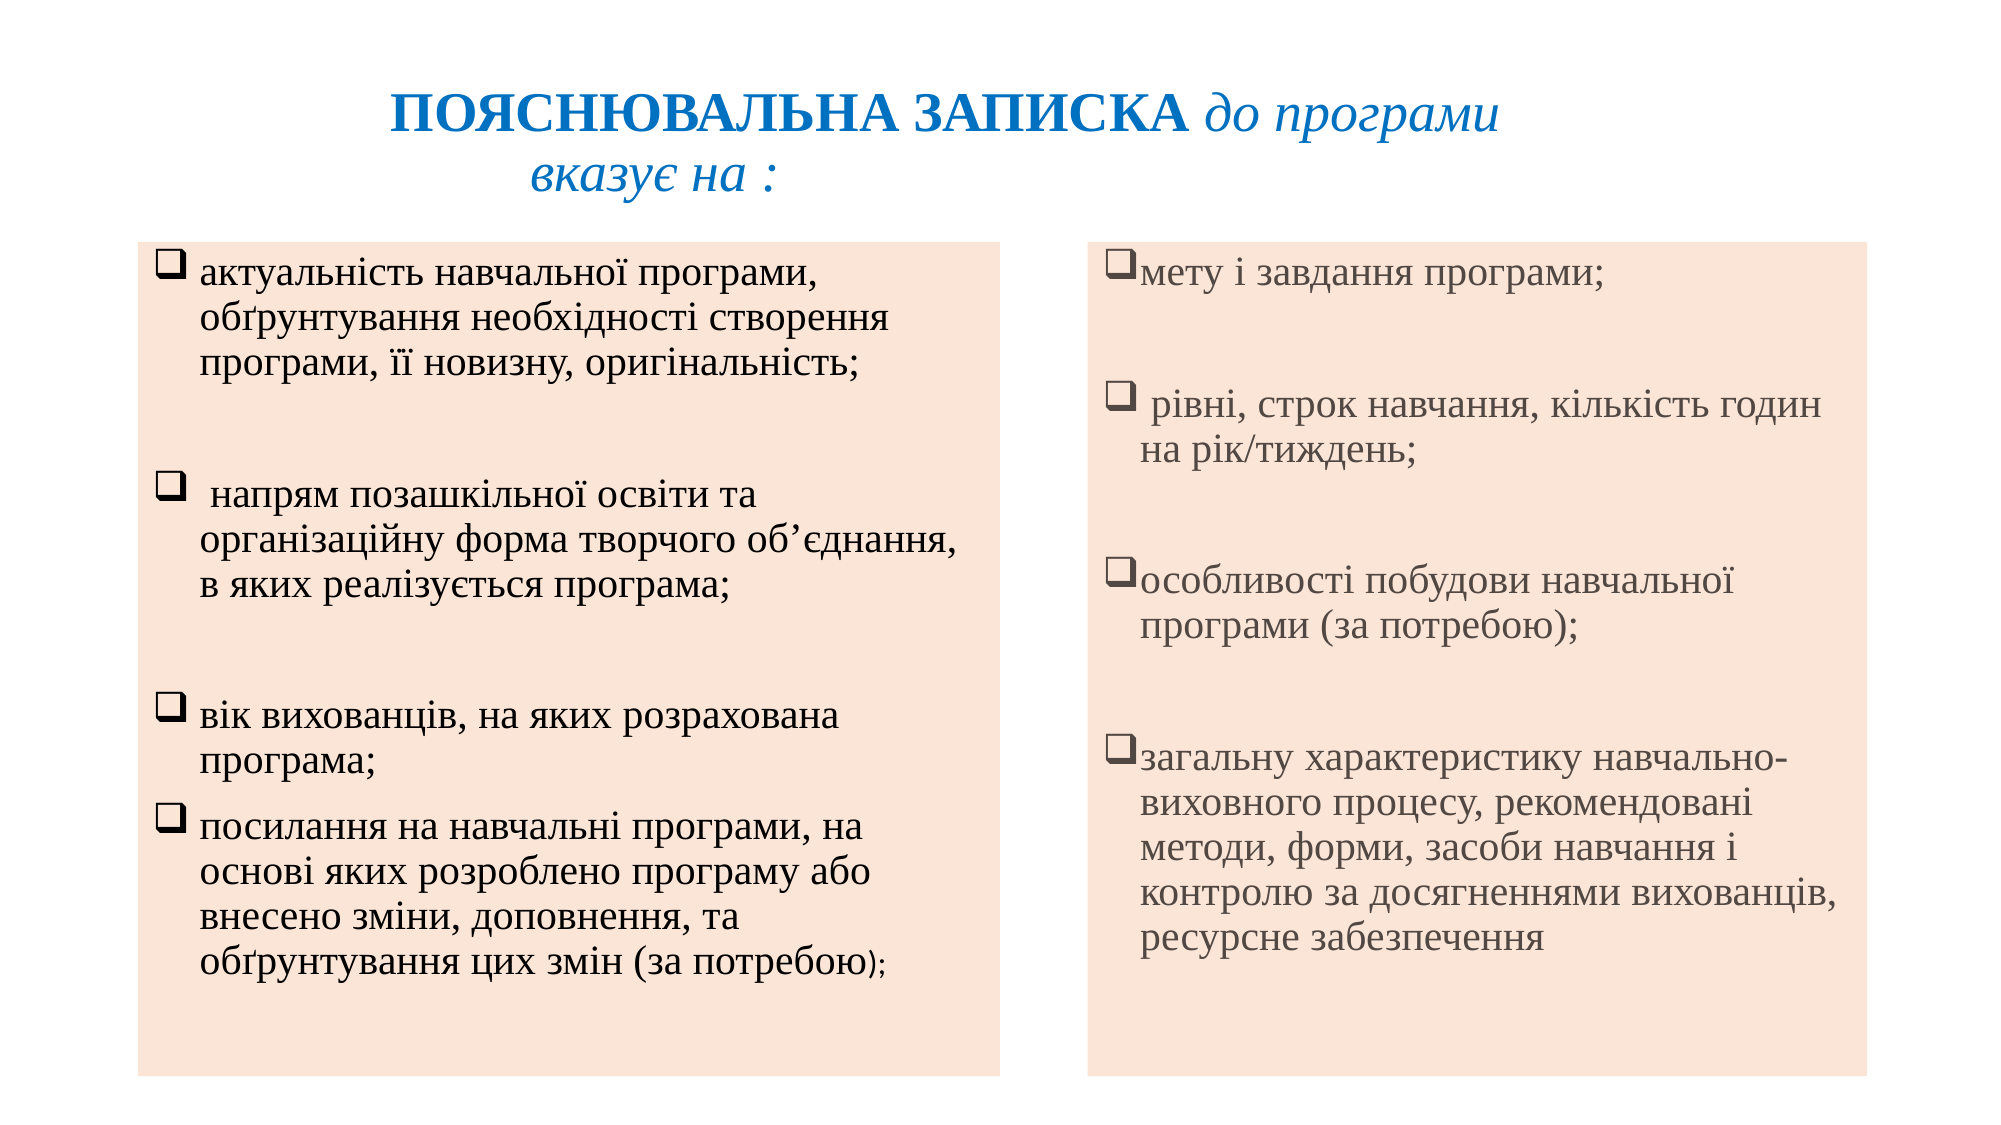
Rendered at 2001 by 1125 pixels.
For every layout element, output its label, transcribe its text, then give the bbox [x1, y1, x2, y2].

list мету і завдання програми; рівні, строк навчання, кількість годин на рік/тиждень; особливості побудови навчальної програми (за потребою); загальну характеристику навчально-виховного процесу, рекомендовані методи, форми, засоби навчання і контролю за досягненнями вихованців, ресурсне забезпечення [1087, 241, 1868, 1077]
title ПОЯСНЮВАЛЬНА ЗАПИСКА до програми вказує на : [137, 75, 1892, 212]
list актуальність навчальної програми, обґрунтування необхідності створення програми, її новизну, оригінальність; напрям позашкільної освіти та організаційну форма творчого об’єднання, в яких реалізується програма; вік вихованців, на яких розрахована програма; посилання на навчальні програми, на основі яких розроблено програму або внесено зміни, доповнення, та обґрунтування цих змін (за потребою); [137, 241, 1000, 1077]
